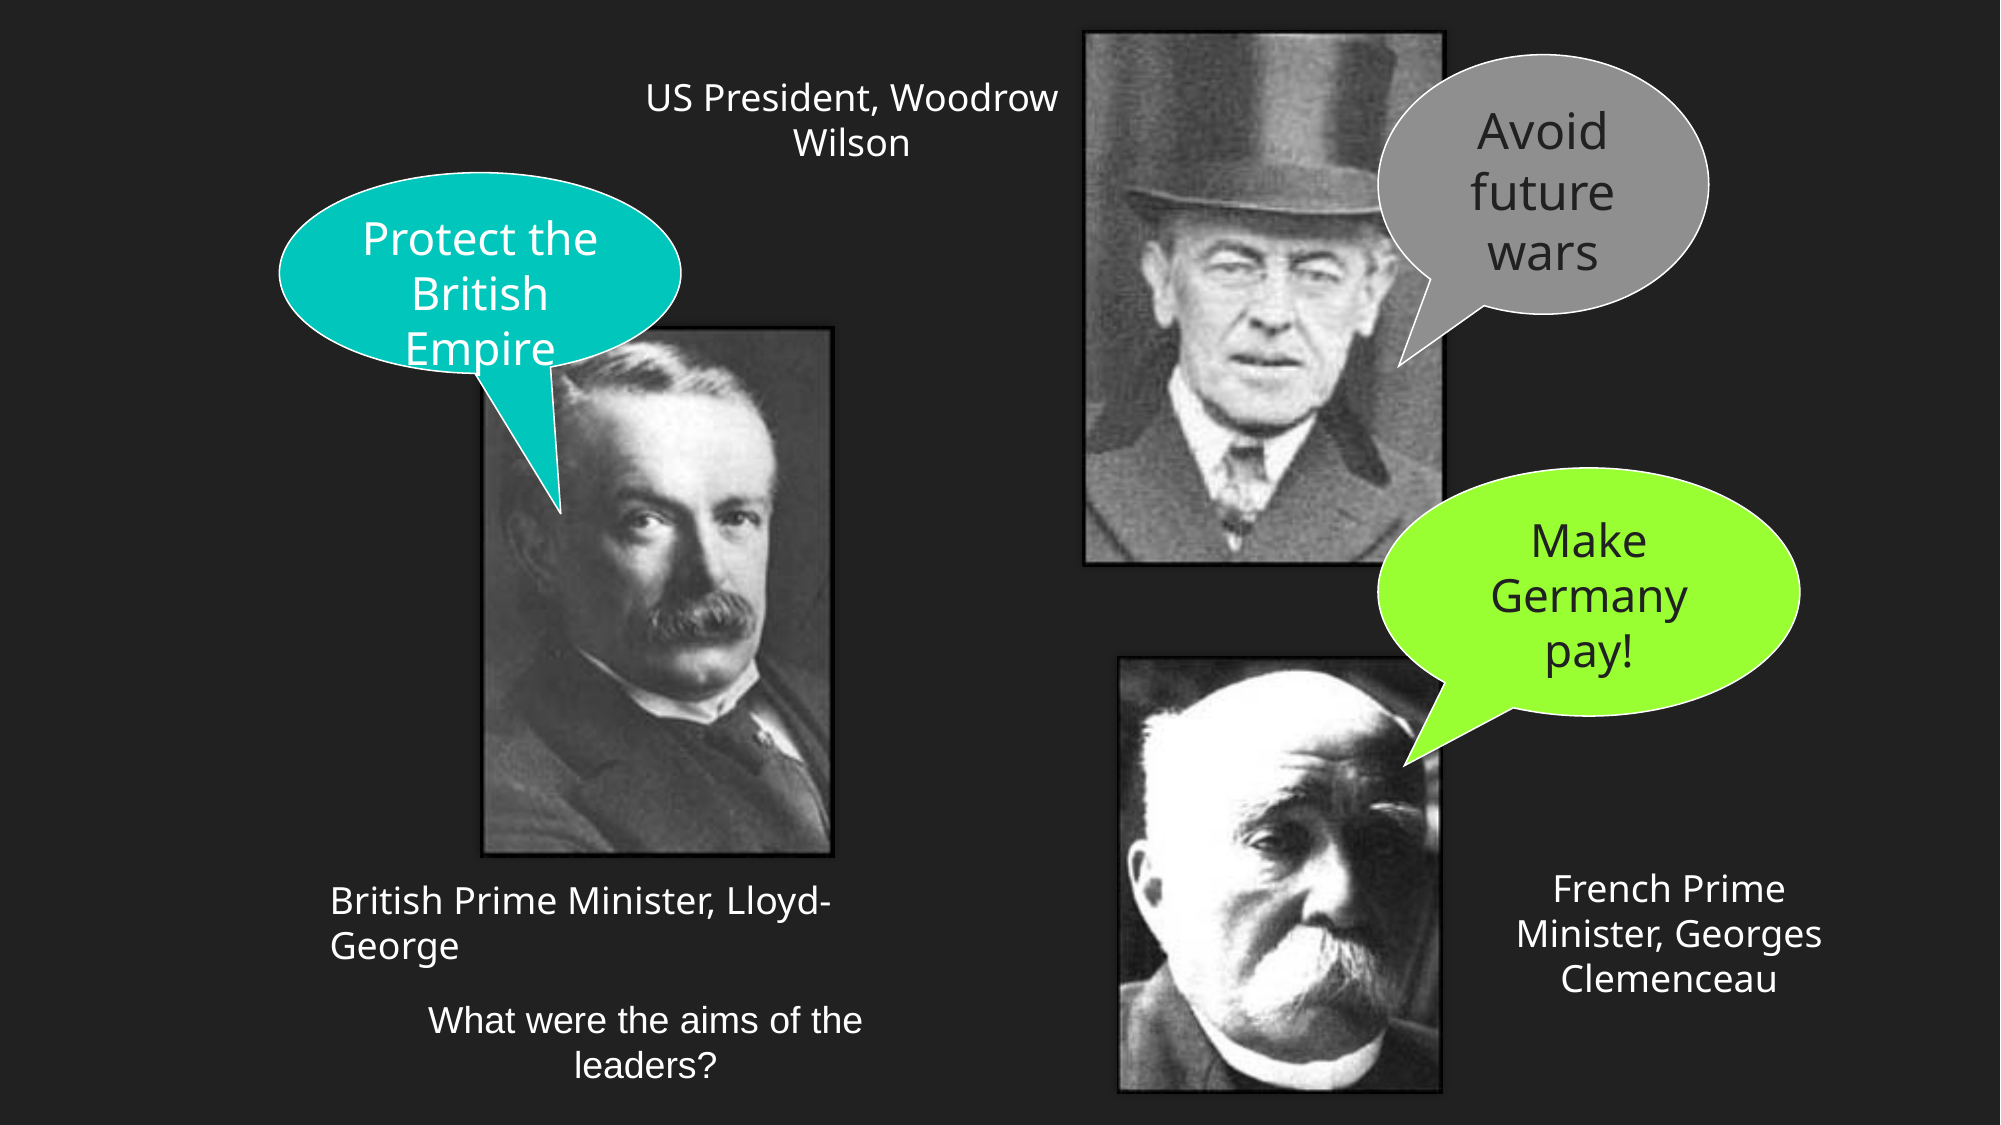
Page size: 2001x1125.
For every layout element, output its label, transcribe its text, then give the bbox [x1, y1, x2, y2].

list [1117, 656, 1443, 1095]
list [479, 325, 835, 858]
text_box Avoid future wars [1448, 54, 1709, 332]
text_box Protect the British Empire [279, 172, 681, 381]
text_box What were the aims of the leaders? [338, 988, 953, 1094]
text_box US President, Woodrow Wilson [610, 66, 1082, 172]
text_box Make Germany pay! [1377, 467, 1800, 746]
text_box British Prime Minister, Lloyd-George [314, 869, 941, 975]
text_box French Prime Minister, Georges Clemenceau [1484, 857, 1855, 1008]
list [1082, 30, 1448, 567]
